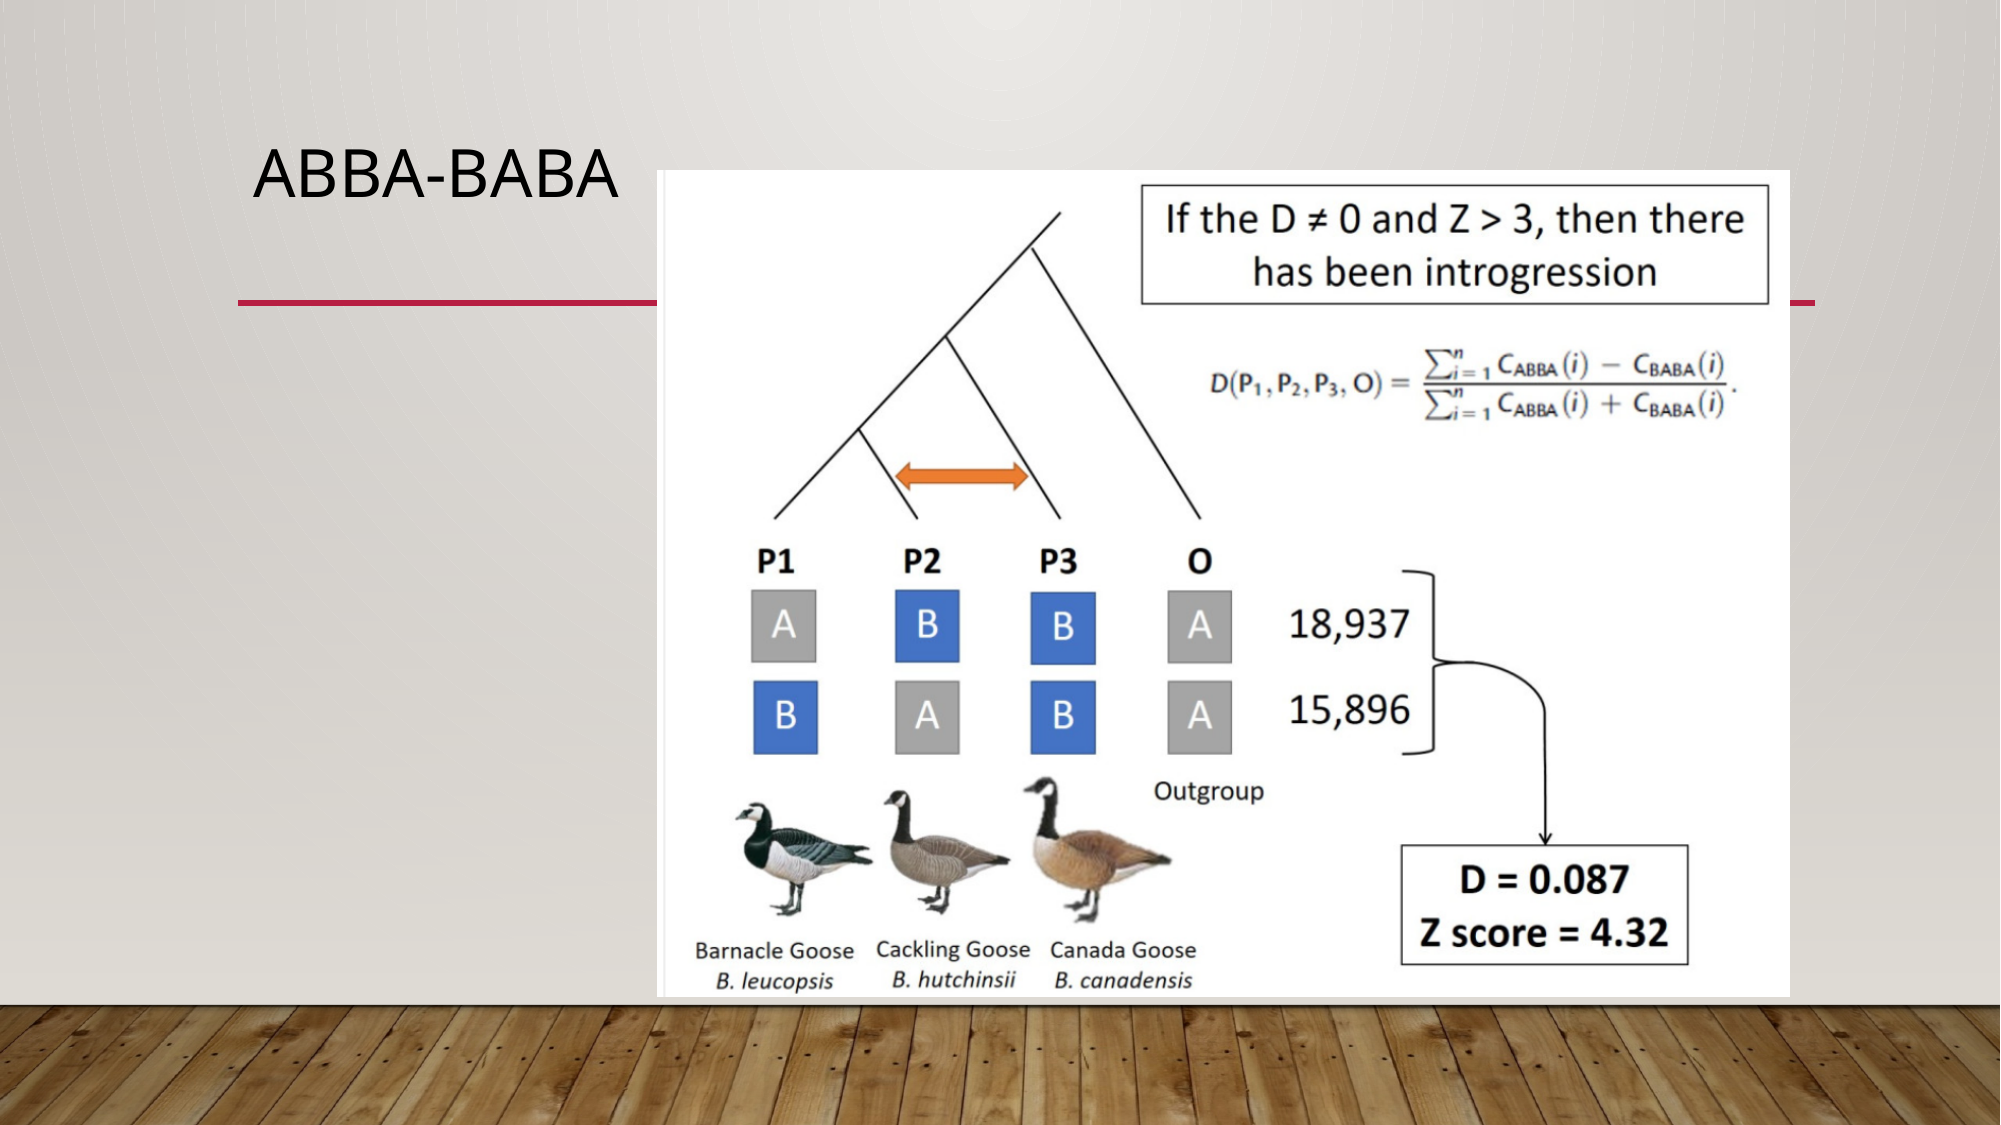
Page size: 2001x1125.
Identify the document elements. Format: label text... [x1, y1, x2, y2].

picture [656, 170, 1791, 998]
title ABBA-BABA [238, 131, 1814, 305]
picture [0, 1005, 2000, 1125]
